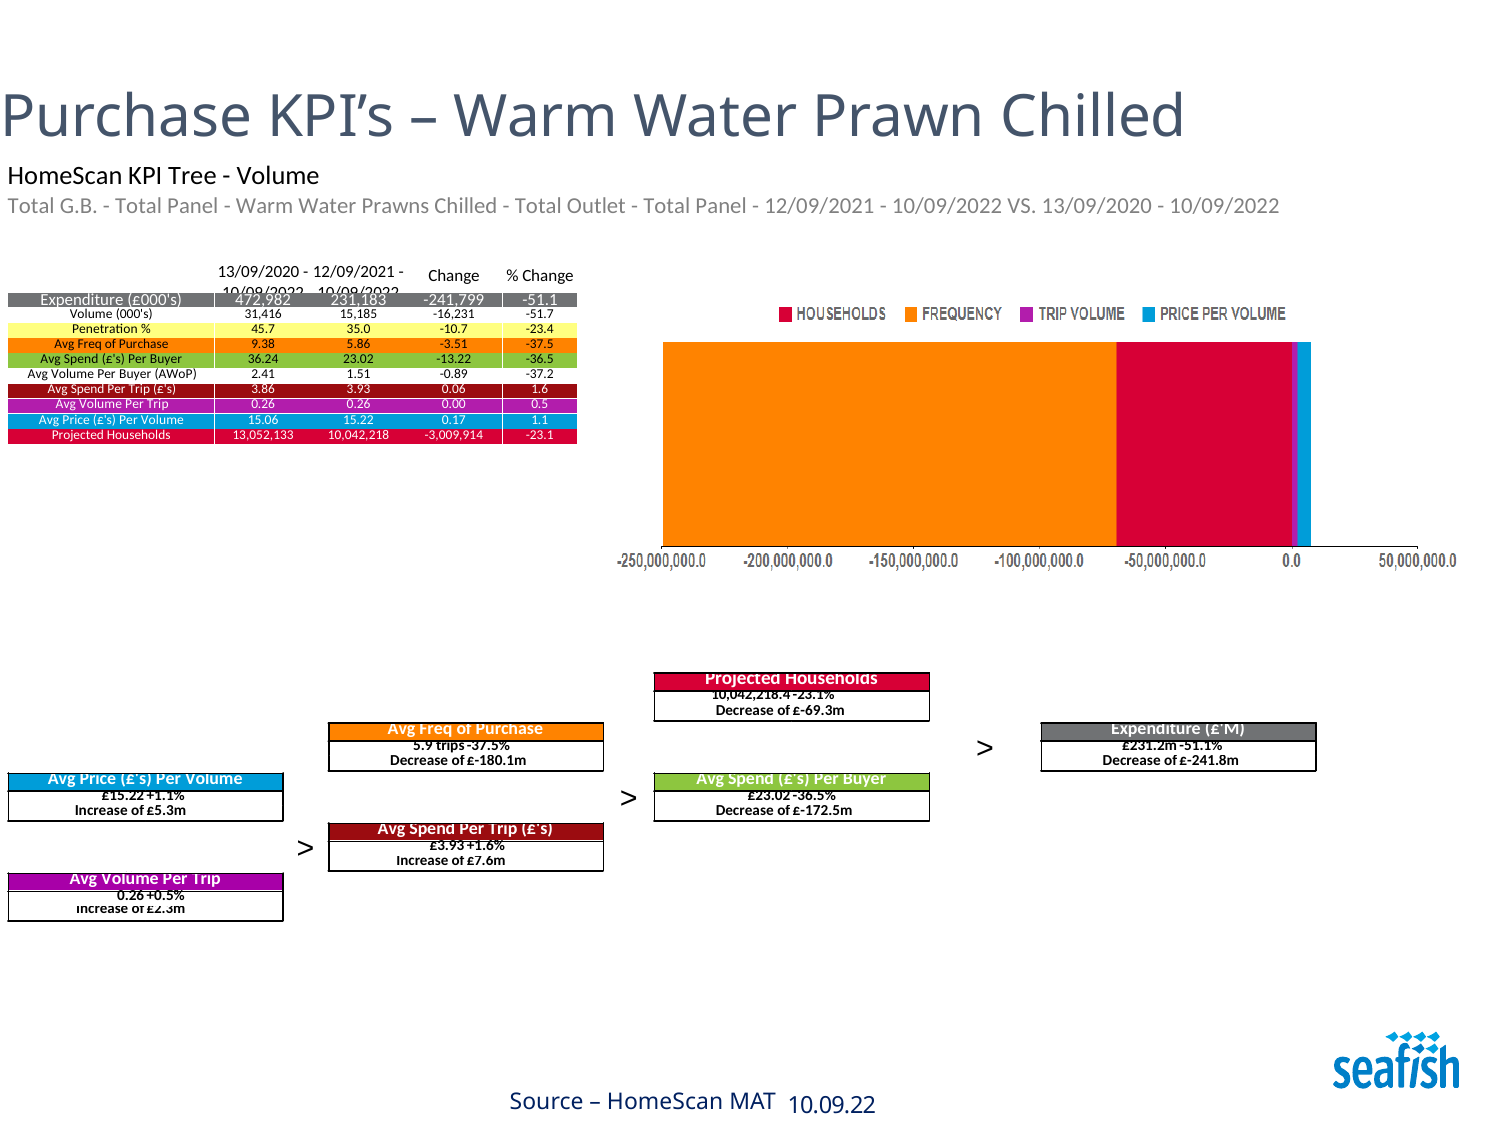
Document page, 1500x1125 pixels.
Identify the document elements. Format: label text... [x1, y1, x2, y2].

picture [782, 1085, 1047, 1117]
picture [0, 110, 1500, 1016]
text_box Source – HomeScan MAT [349, 1073, 799, 1123]
text_box Purchase KPI’s – Warm Water Prawn Chilled [0, 78, 1500, 110]
